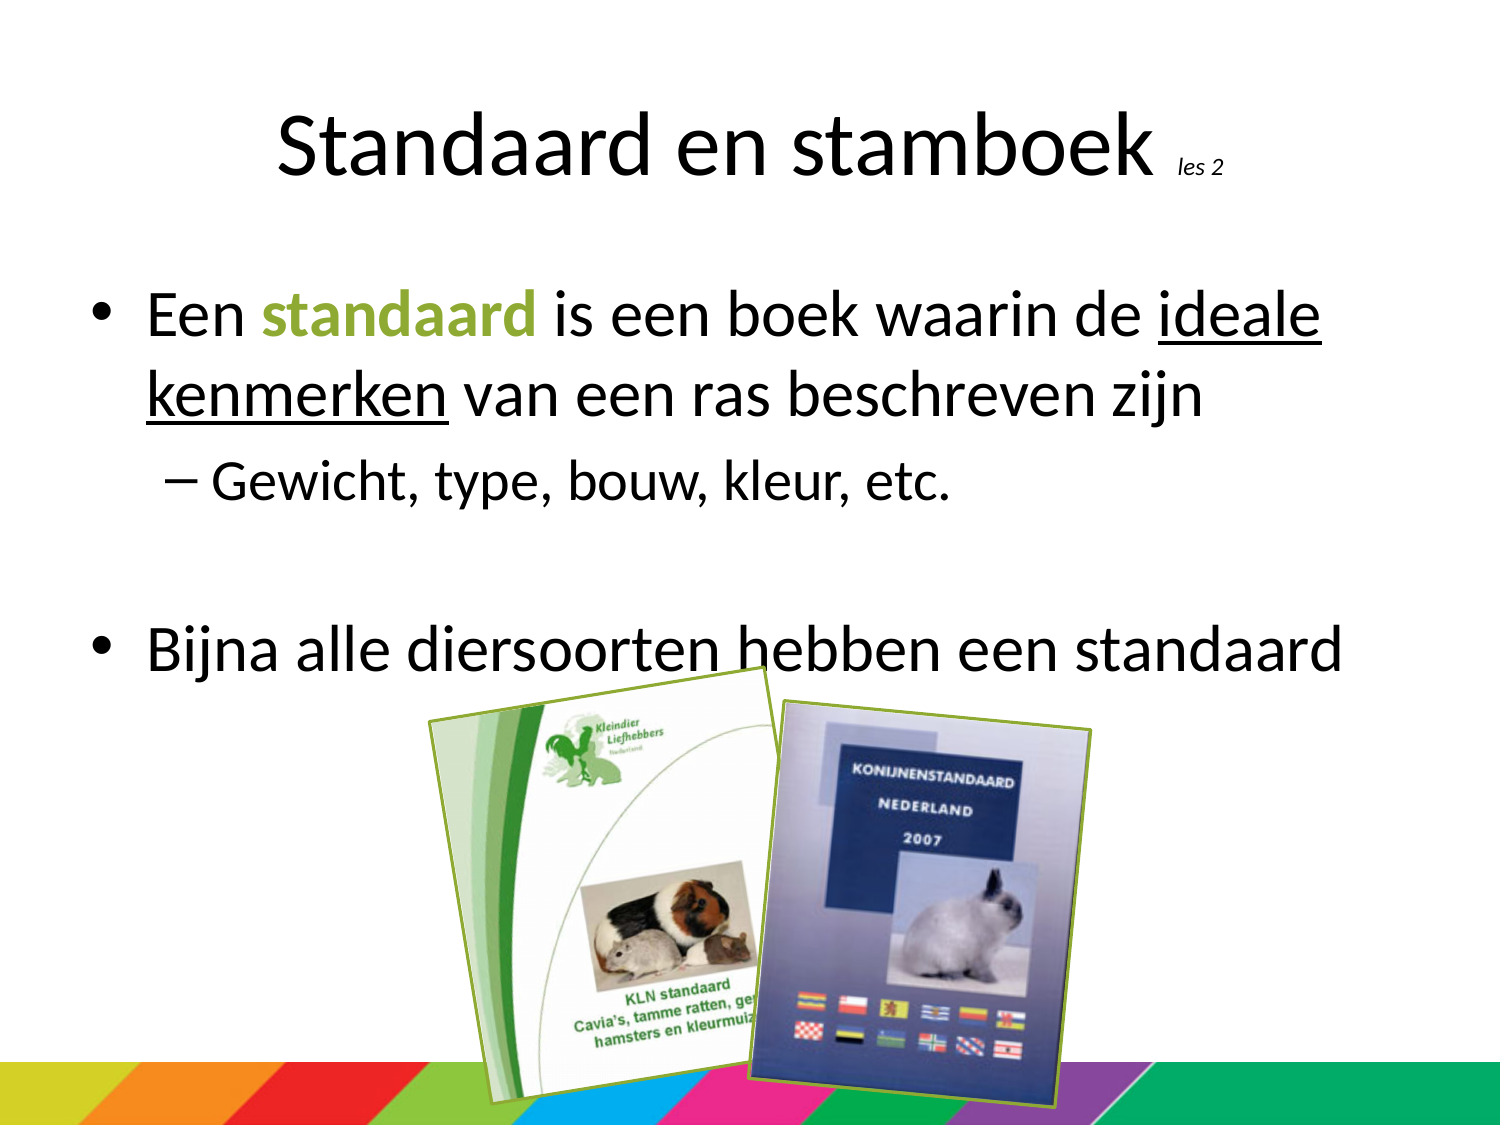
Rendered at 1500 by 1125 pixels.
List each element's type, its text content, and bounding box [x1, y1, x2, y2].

picture [0, 670, 1500, 1125]
list Een standaard is een boek waarin de ideale kenmerken van een ras beschreven zijn Gewicht, type, bouw, kleur, etc. Bijna alle diersoorten hebben een standaard [75, 262, 1425, 1005]
title Standaard en stamboek les 2 [75, 45, 1425, 233]
